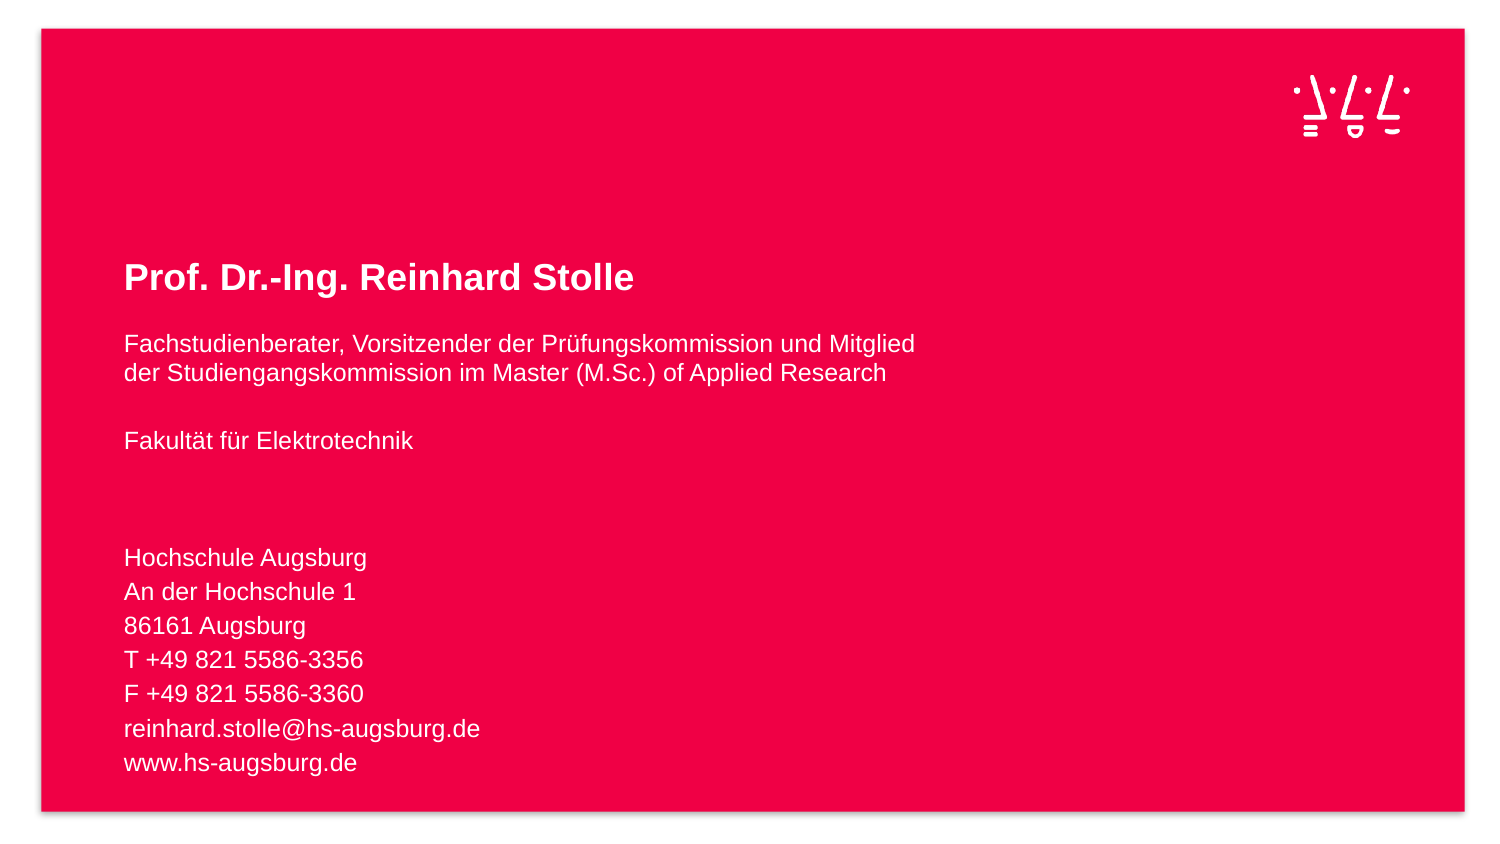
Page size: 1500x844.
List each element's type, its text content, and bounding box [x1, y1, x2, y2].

list Hochschule Augsburg An der Hochschule 1 86161 Augsburg T +49 821 5586-3356 F +49 821 5586-3360 reinhard.stolle@hs-augsburg.de www.hs-augsburg.de [123, 469, 857, 777]
picture [1281, 53, 1423, 153]
list Prof. Dr.-Ing. Reinhard Stolle [123, 253, 1046, 307]
list Fachstudienberater, Vorsitzender der Prüfungskommission und Mitglied der Studiengangskommission im Master (M.Sc.) of Applied Research Fakultät für Elektrotechnik [123, 327, 928, 470]
